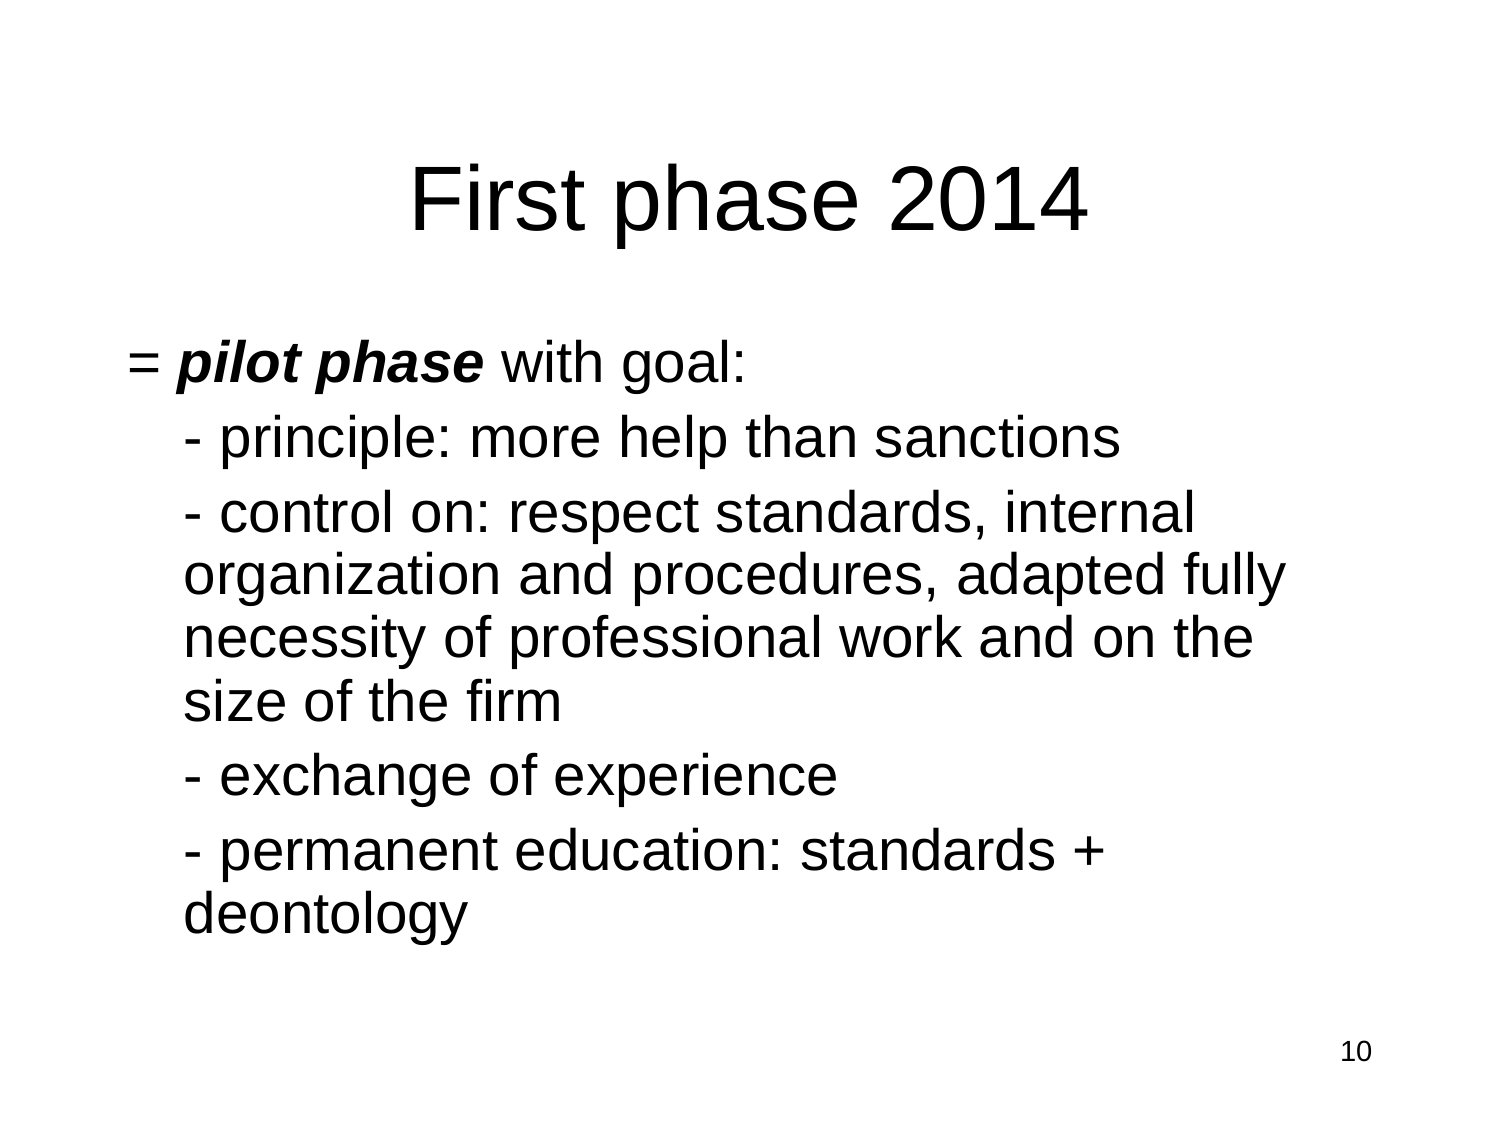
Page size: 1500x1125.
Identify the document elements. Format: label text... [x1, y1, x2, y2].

title First phase 2014 [112, 99, 1388, 288]
list = pilot phase with goal: - principle: more help than sanctions - control on: respect standards, internal organization and procedures, adapted fully necessity of professional work and on the size of the firm - exchange of experience - permanent education: standards + deontology [112, 324, 1388, 1001]
slide_number 10 [1074, 1025, 1388, 1100]
